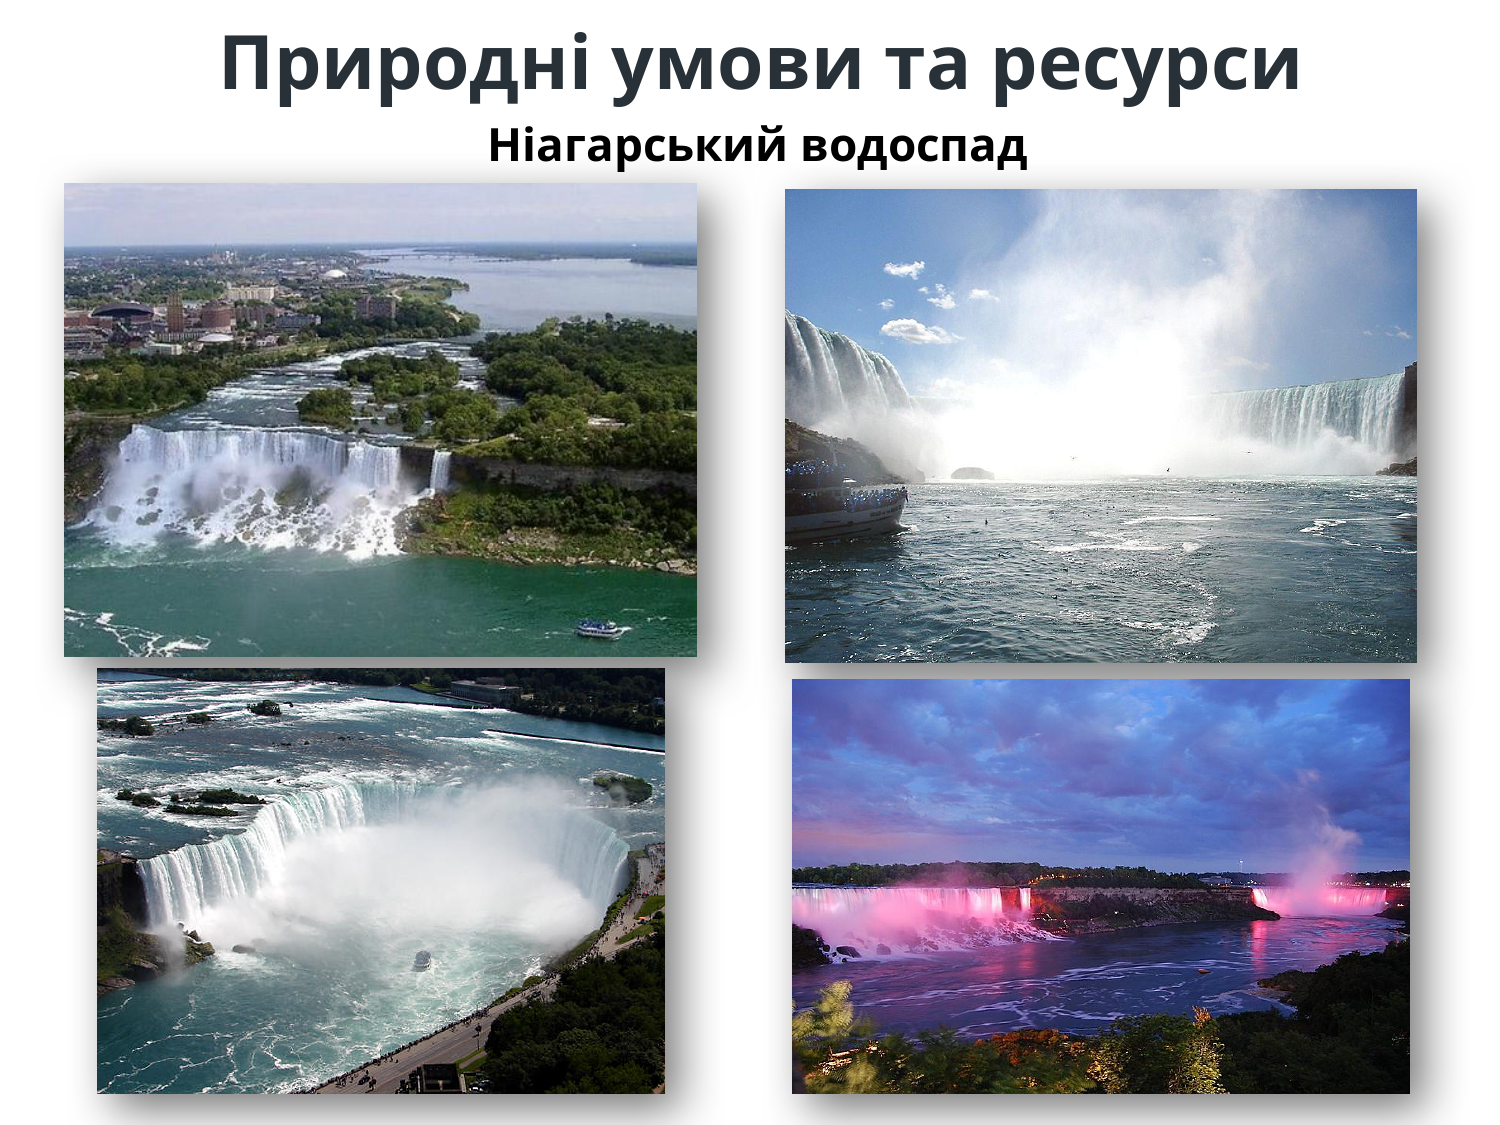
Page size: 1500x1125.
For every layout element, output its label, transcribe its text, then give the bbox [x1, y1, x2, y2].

picture [64, 183, 697, 658]
picture [785, 189, 1417, 664]
text_box Ніагарський водоспад [323, 112, 1122, 179]
text_box Природні умови та ресурси [203, 7, 1320, 112]
picture [96, 668, 665, 1095]
picture [792, 679, 1410, 1095]
